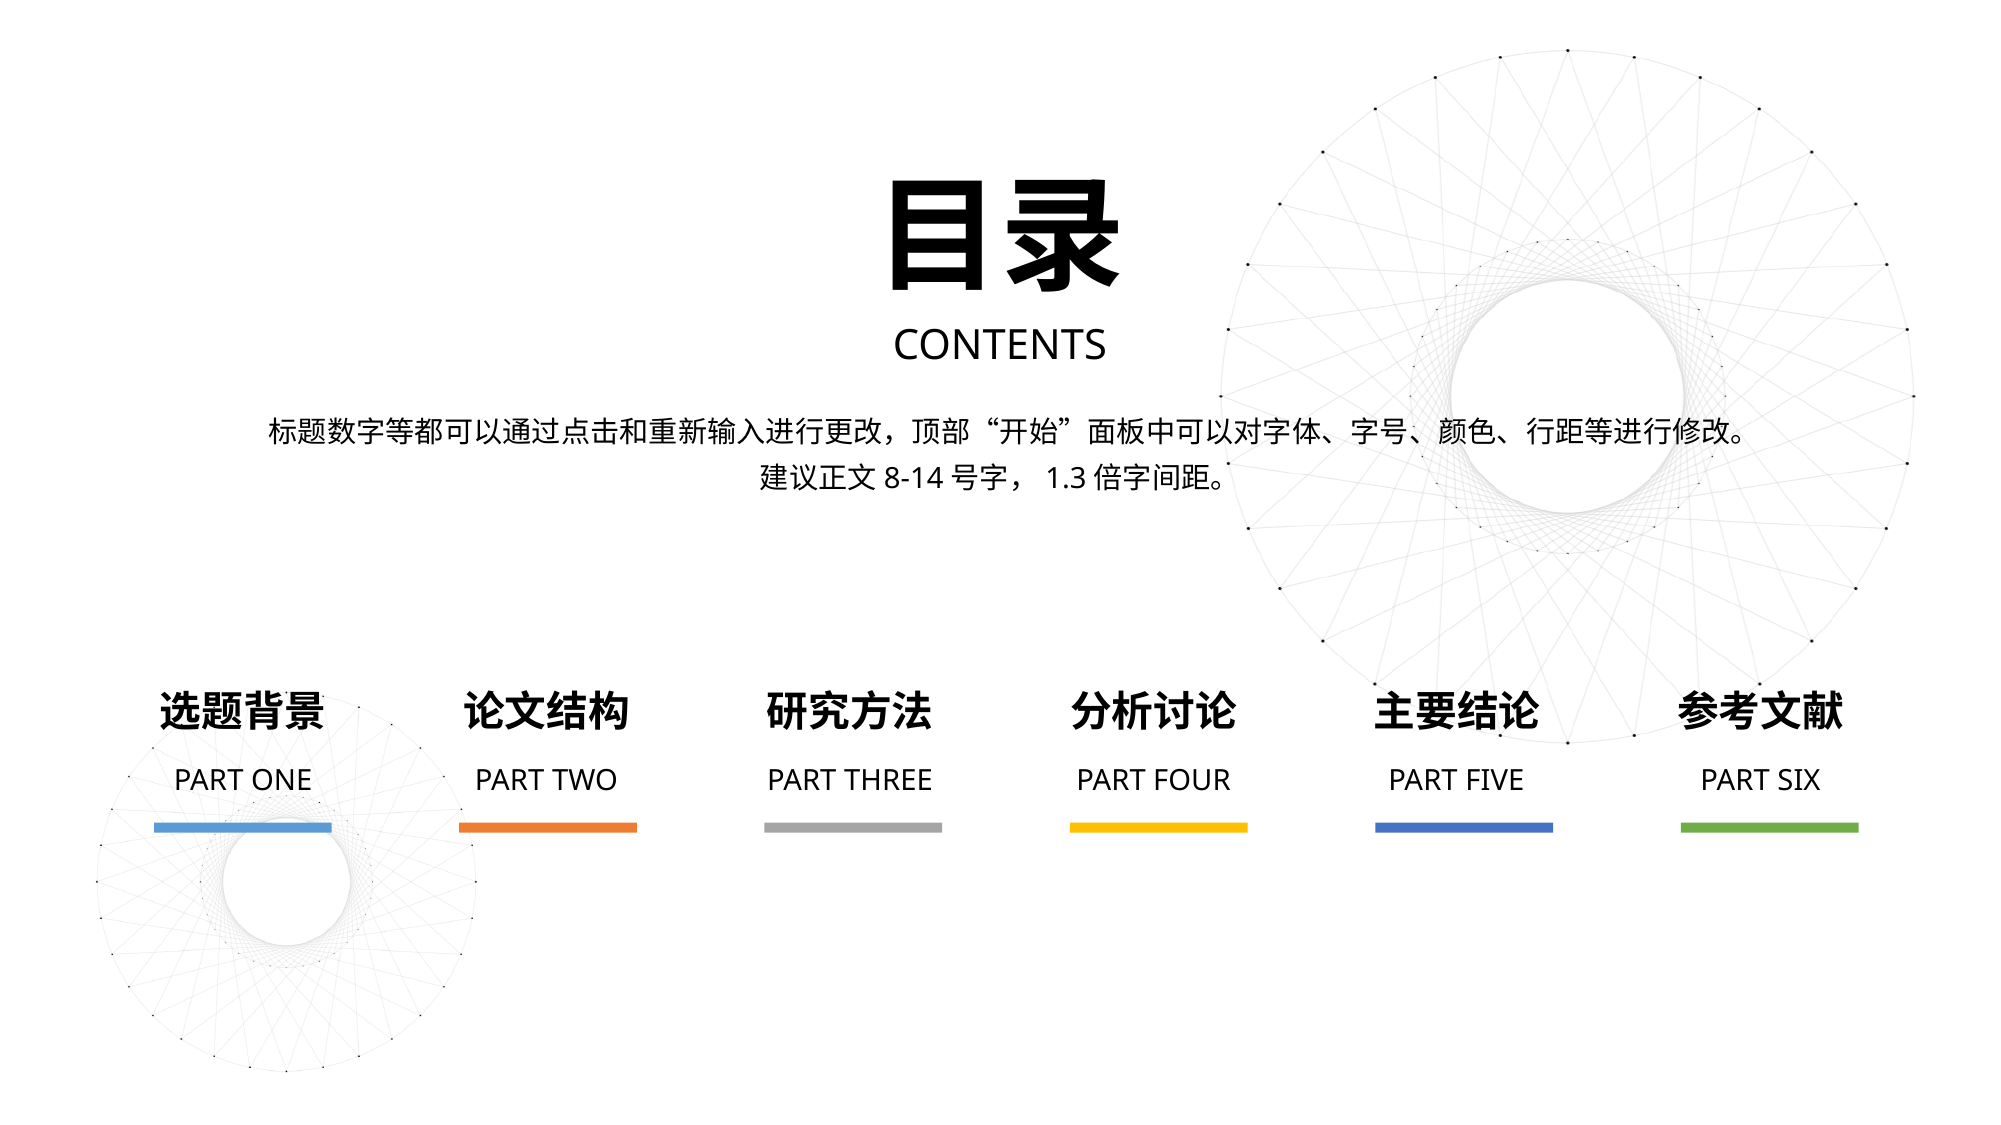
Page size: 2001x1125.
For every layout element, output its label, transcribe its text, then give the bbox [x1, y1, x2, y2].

text_box [764, 822, 943, 833]
list PART FOUR [1002, 758, 1306, 833]
list PART THREE [698, 758, 1002, 833]
text_box [1680, 822, 1859, 833]
list 主要结论 [1306, 683, 1609, 759]
picture [91, 833, 488, 1080]
list 分析讨论 [1002, 683, 1306, 758]
text_box [459, 822, 637, 833]
list 论文结构 [395, 683, 698, 758]
list CONTENTS [623, 312, 1377, 380]
text_box [1069, 822, 1248, 833]
list 选题背景 [91, 683, 395, 758]
text_box [1375, 822, 1554, 833]
text_box [154, 822, 332, 833]
list PART FIVE [1306, 758, 1608, 833]
list PART TWO [395, 758, 698, 833]
list 研究方法 [698, 683, 1002, 758]
list 参考文献 [1609, 683, 1912, 758]
list PART SIX [1609, 758, 1912, 833]
list 目录 [623, 166, 1377, 312]
list 标题数字等都可以通过点击和重新输入进行更改，顶部“开始”面板中可以对字体、字号、颜色、行距等进行修改。建议正文8-14号字，1.3倍字间距。 [238, 395, 1761, 571]
picture [1210, 33, 1936, 683]
list PART ONE [91, 758, 395, 833]
